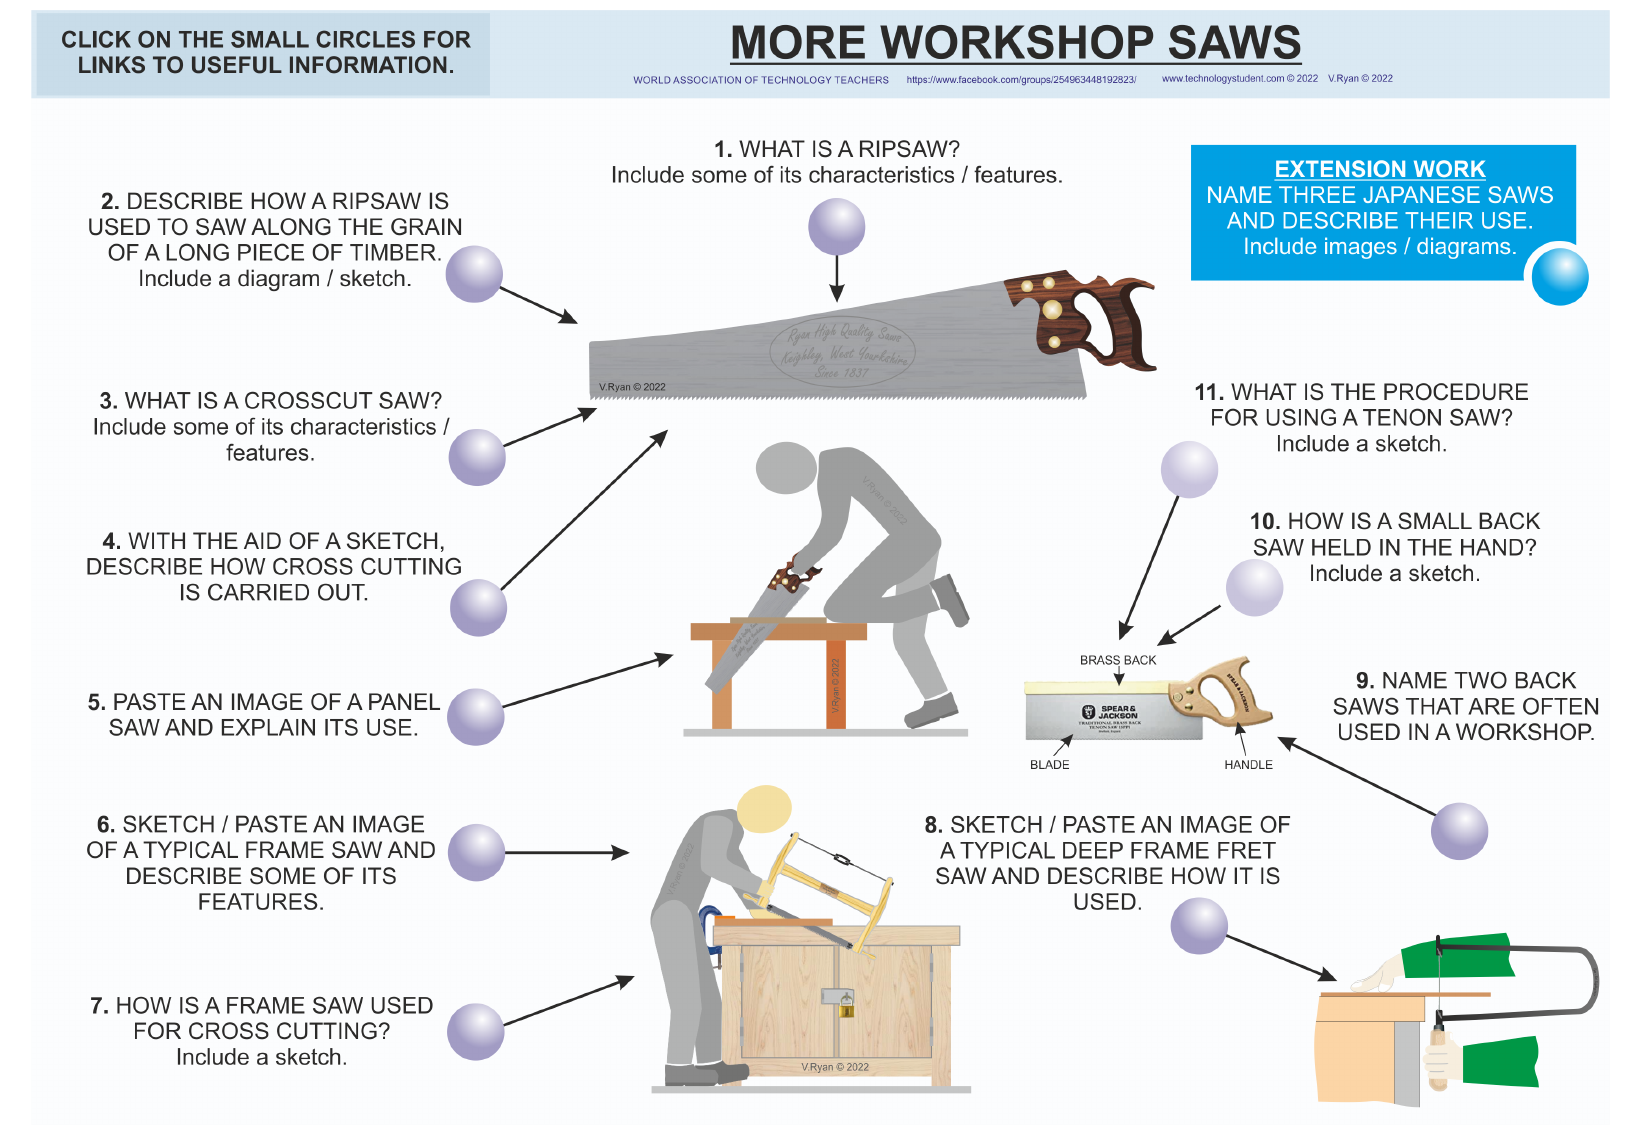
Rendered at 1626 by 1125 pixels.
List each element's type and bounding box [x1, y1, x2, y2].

text_box [31, 10, 1609, 1125]
